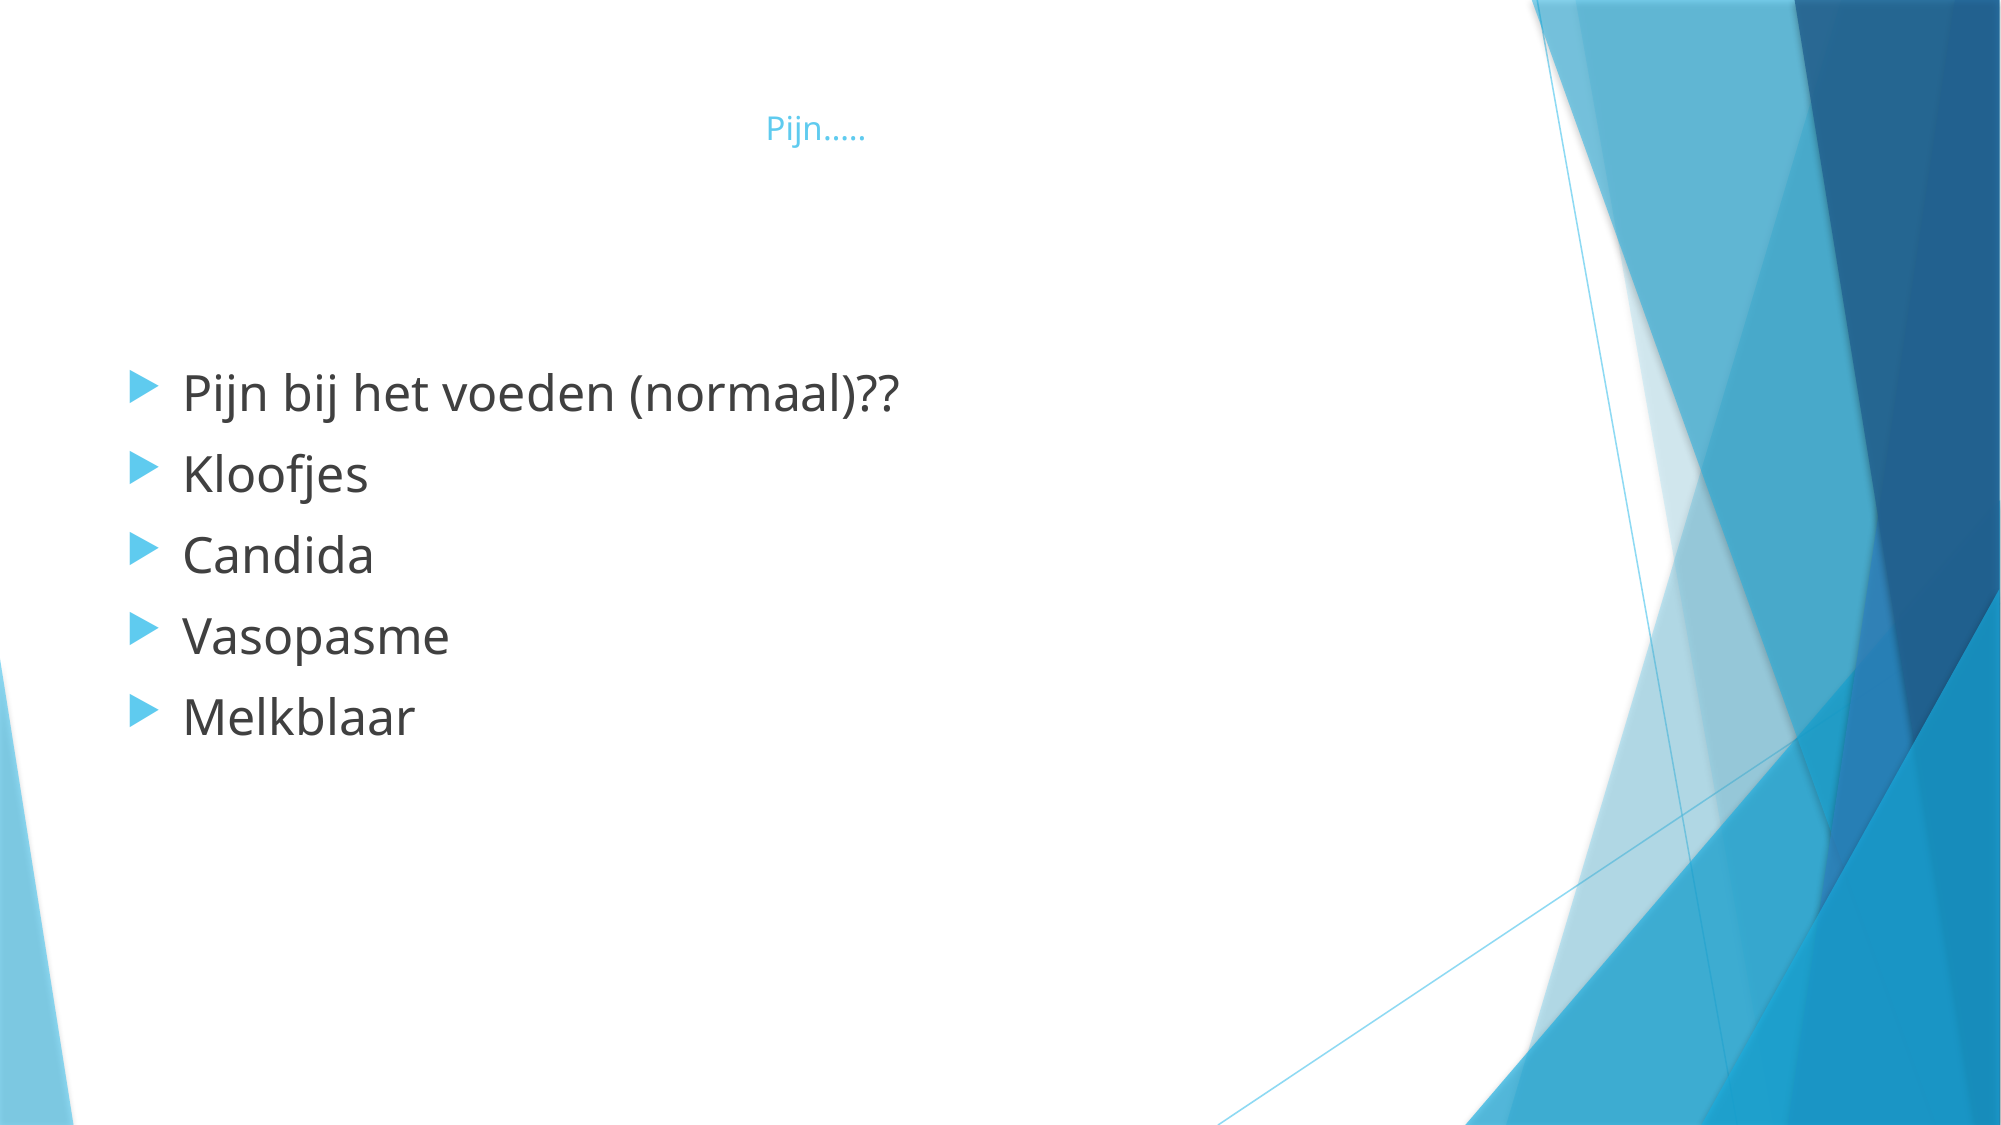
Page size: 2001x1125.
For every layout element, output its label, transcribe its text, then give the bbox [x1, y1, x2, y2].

list Pijn bij het voeden (normaal)?? Kloofjes Candida Vasopasme Melkblaar [111, 354, 1522, 992]
title Pijn….. [111, 99, 1522, 317]
